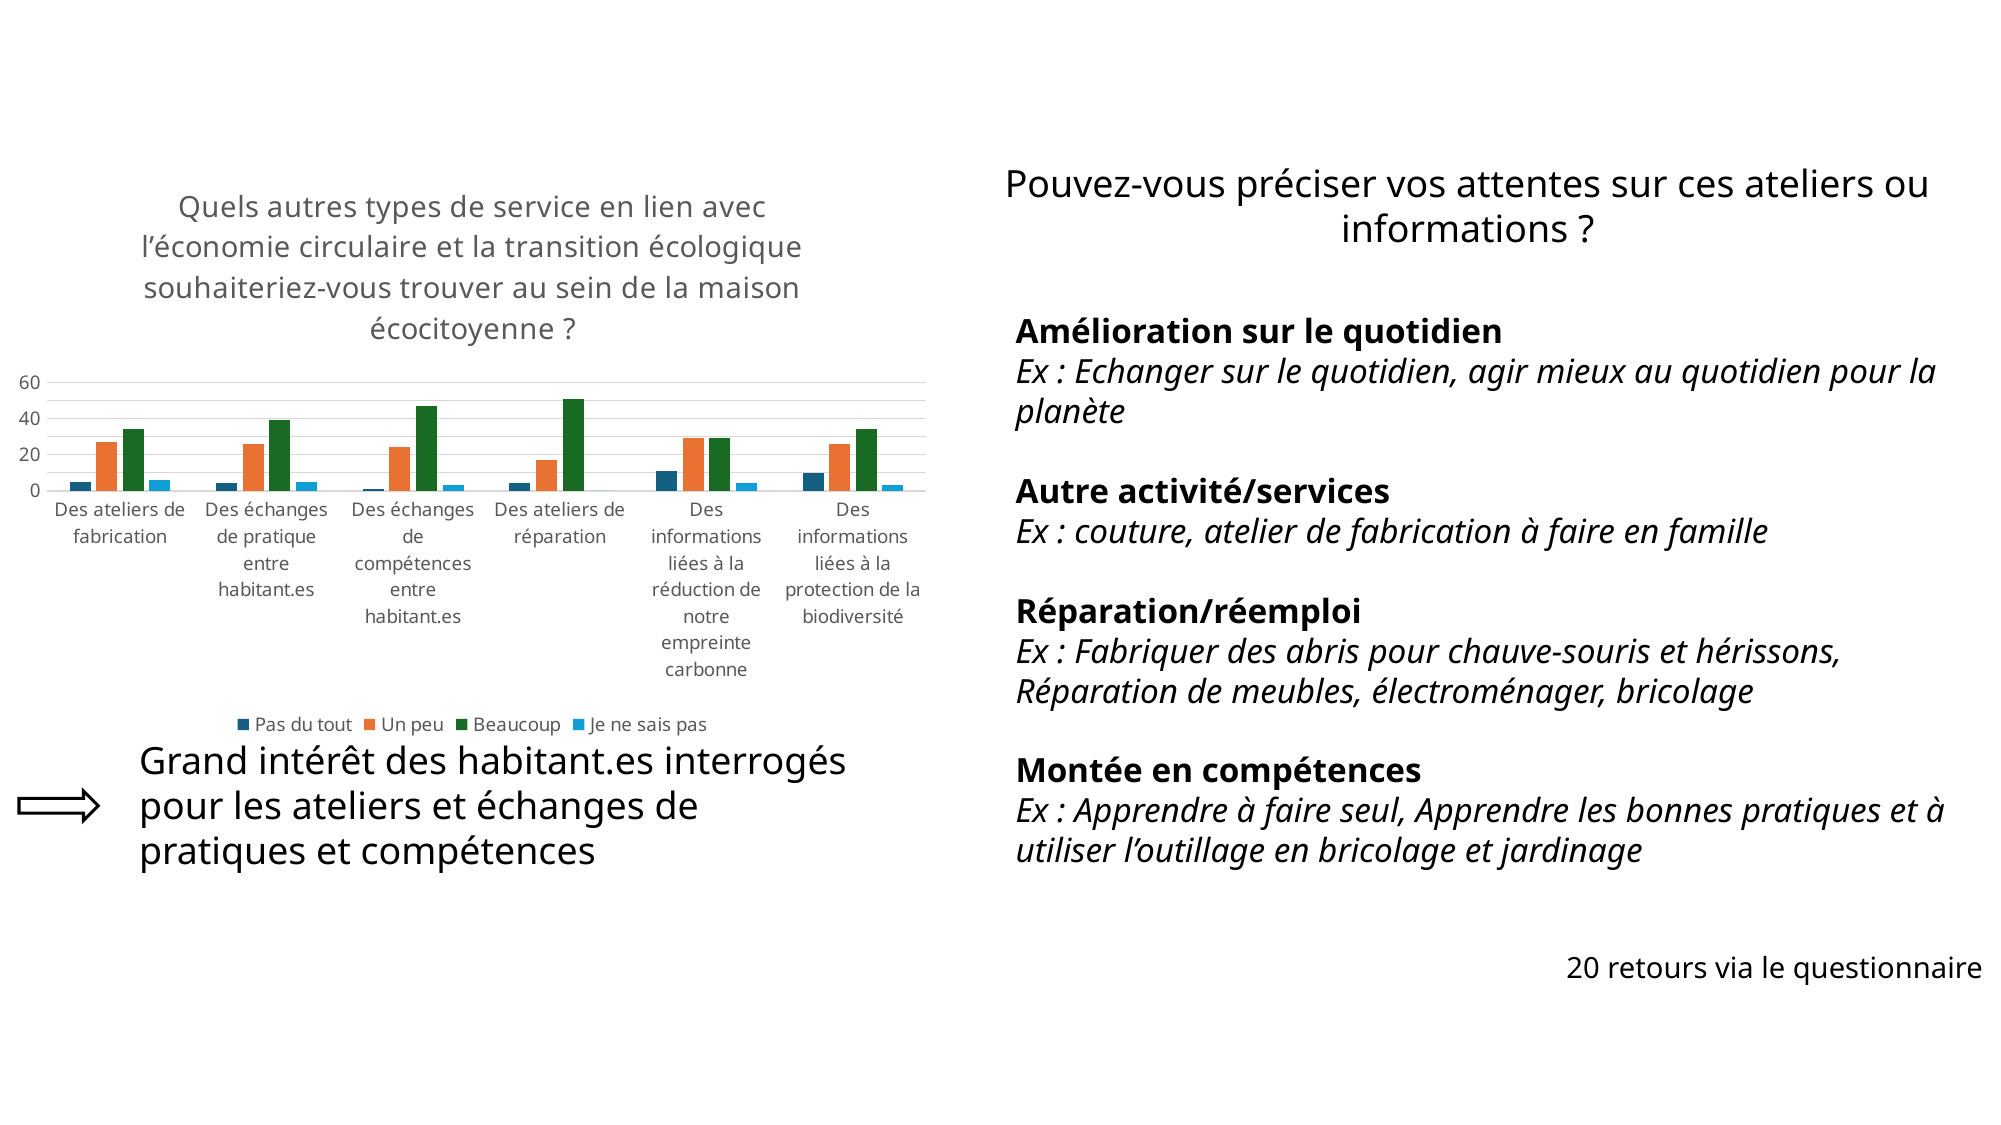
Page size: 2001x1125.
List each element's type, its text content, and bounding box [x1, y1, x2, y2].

text_box Amélioration sur le quotidien Ex : Echanger sur le quotidien, agir mieux au quotidien pour la planète Autre activité/services Ex : couture, atelier de fabrication à faire en famille Réparation/réemploi Ex : Fabriquer des abris pour chauve-souris et hérissons, Réparation de meubles, électroménager, bricolage Montée en compétences Ex : Apprendre à faire seul, Apprendre les bonnes pratiques et à utiliser l’outillage en bricolage et jardinage [1000, 303, 2000, 877]
chart [0, 157, 946, 745]
text_box Grand intérêt des habitant.es interrogés pour les ateliers et échanges de pratiques et compétences [124, 745, 887, 880]
text_box Pouvez-vous préciser vos attentes sur ces ateliers ou informations ? [935, 152, 2000, 257]
text_box 20 retours via le questionnaire [1551, 941, 1999, 992]
text_box [17, 787, 101, 825]
